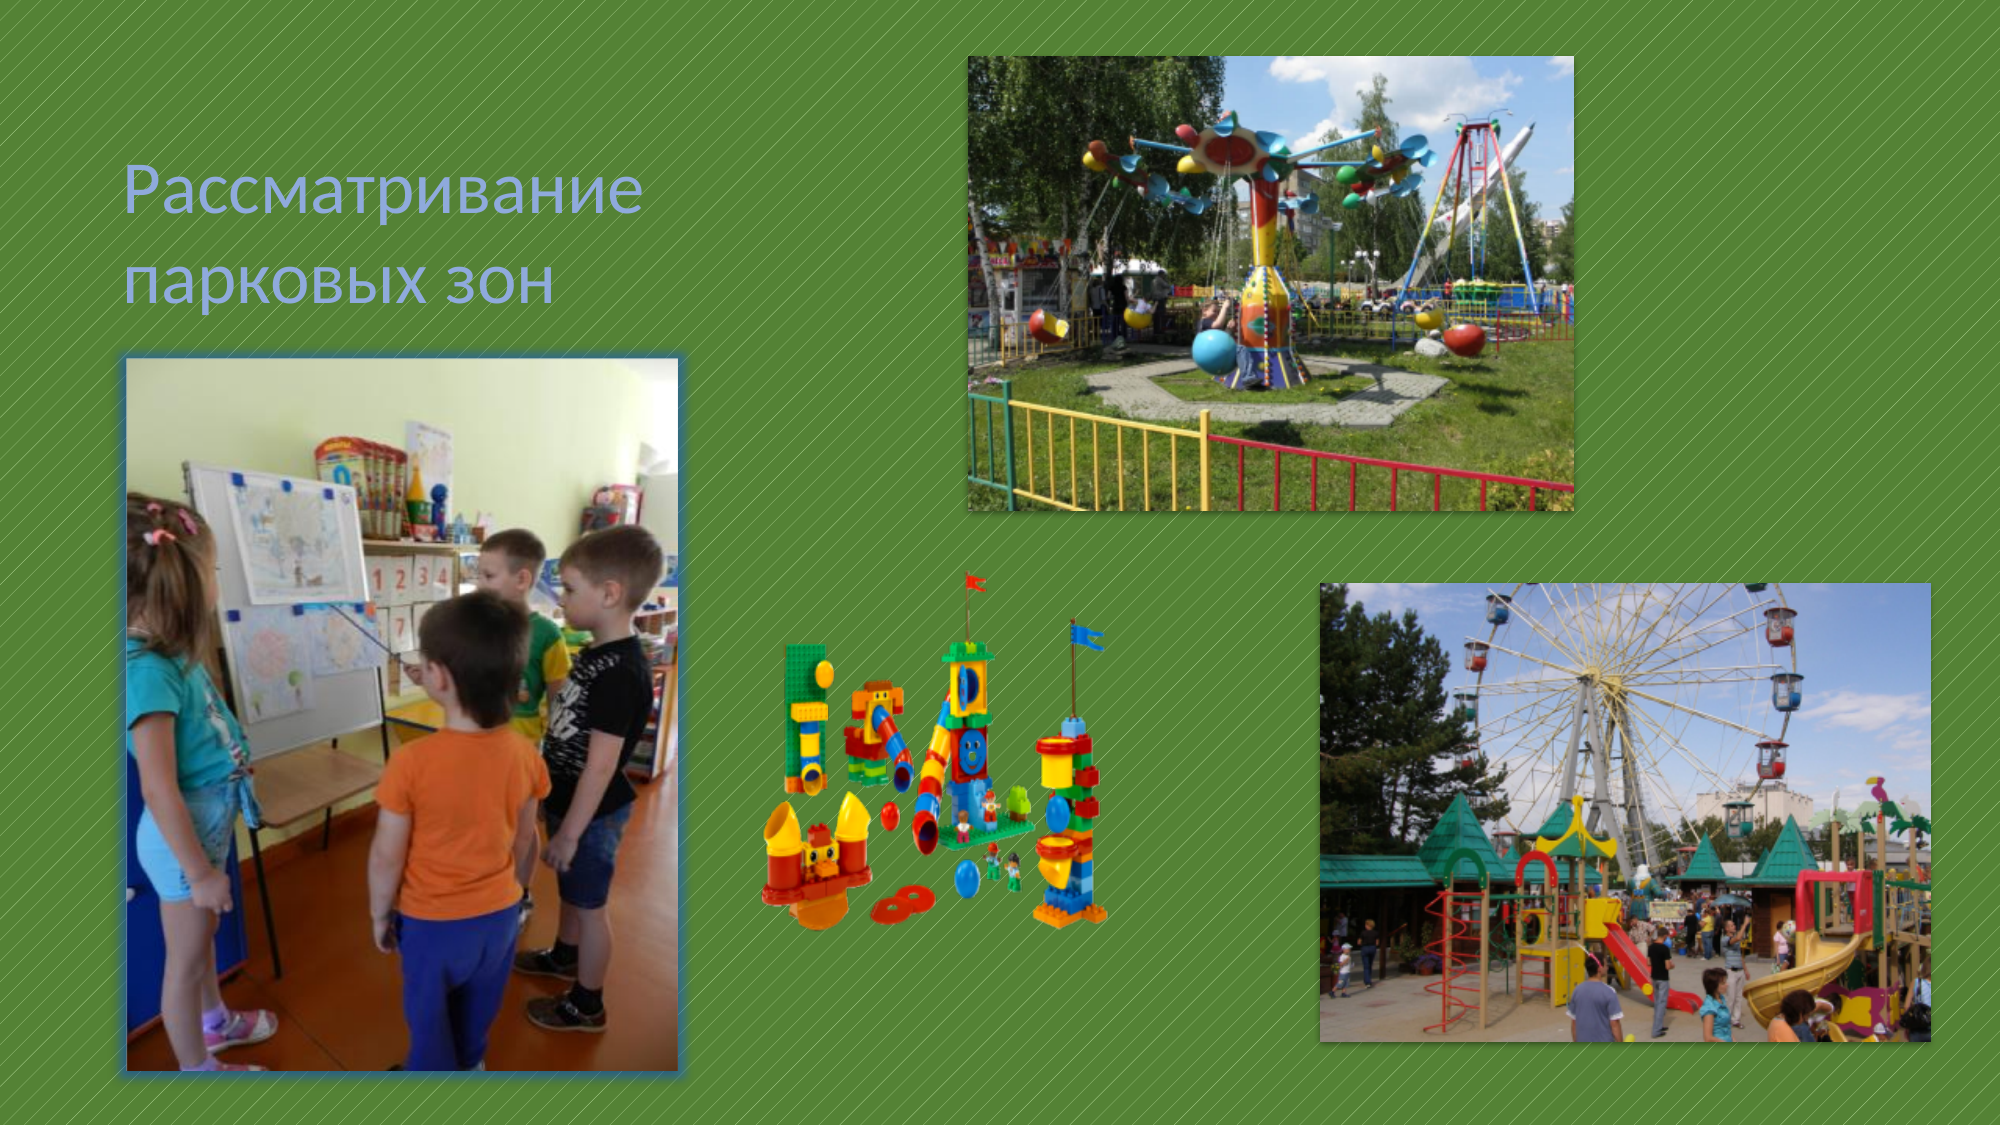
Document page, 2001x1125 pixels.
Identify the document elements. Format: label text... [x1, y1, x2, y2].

picture [1320, 583, 1931, 1042]
picture [45, 359, 1174, 1071]
picture [968, 56, 1575, 512]
text_box Рассматривание парковых зон [107, 131, 697, 326]
